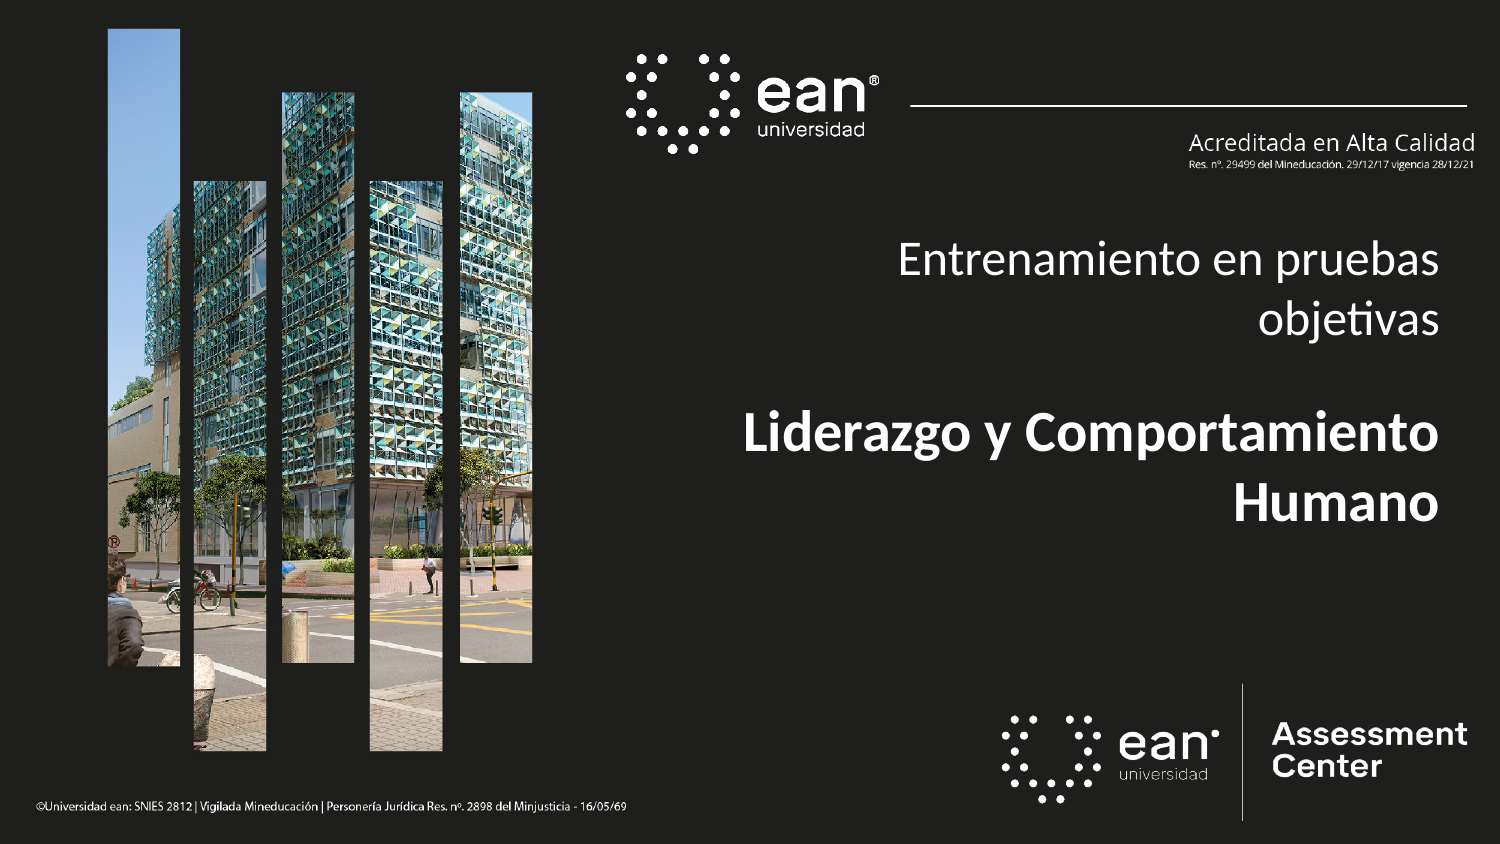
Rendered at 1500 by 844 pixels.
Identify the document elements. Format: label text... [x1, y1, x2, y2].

text_box Liderazgo y Comportamiento Humano [697, 385, 1455, 541]
picture [0, 0, 1500, 844]
text_box Entrenamiento en pruebas objetivas [697, 217, 1455, 353]
